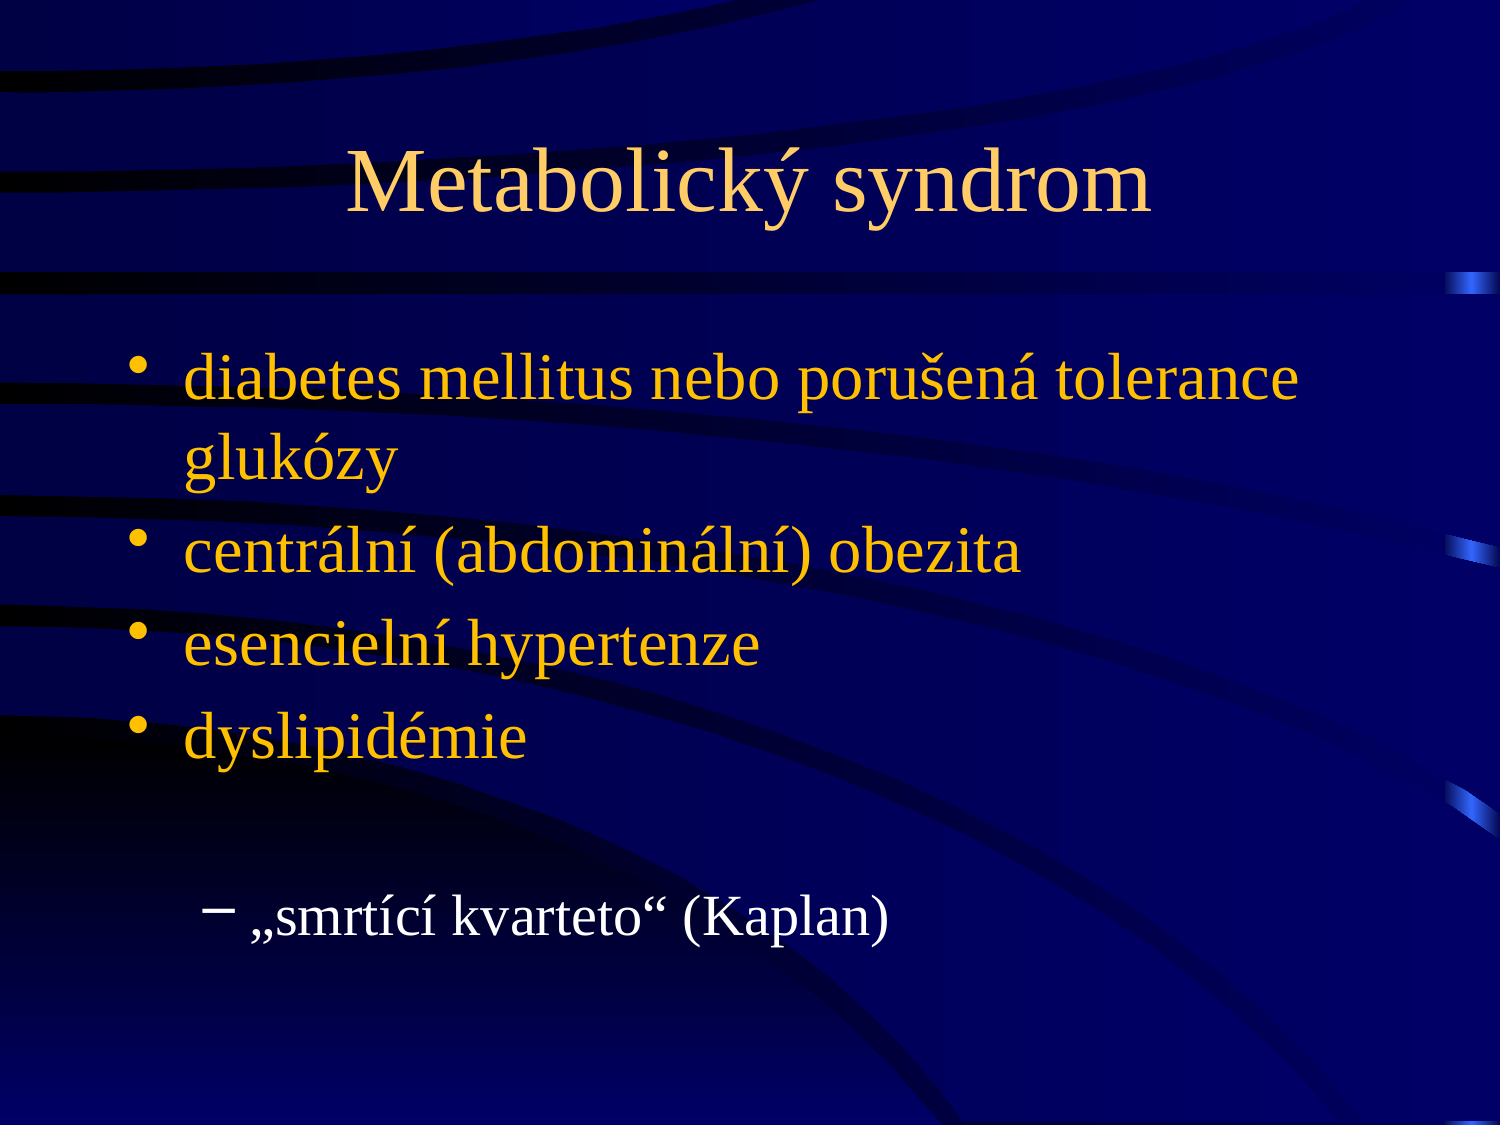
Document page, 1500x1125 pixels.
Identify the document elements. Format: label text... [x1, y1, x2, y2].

list diabetes mellitus nebo porušená tolerance glukózy centrální (abdominální) obezita esencielní hypertenze dyslipidémie „smrtící kvarteto“ (Kaplan) [112, 324, 1388, 1001]
title Metabolický syndrom [112, 62, 1388, 288]
